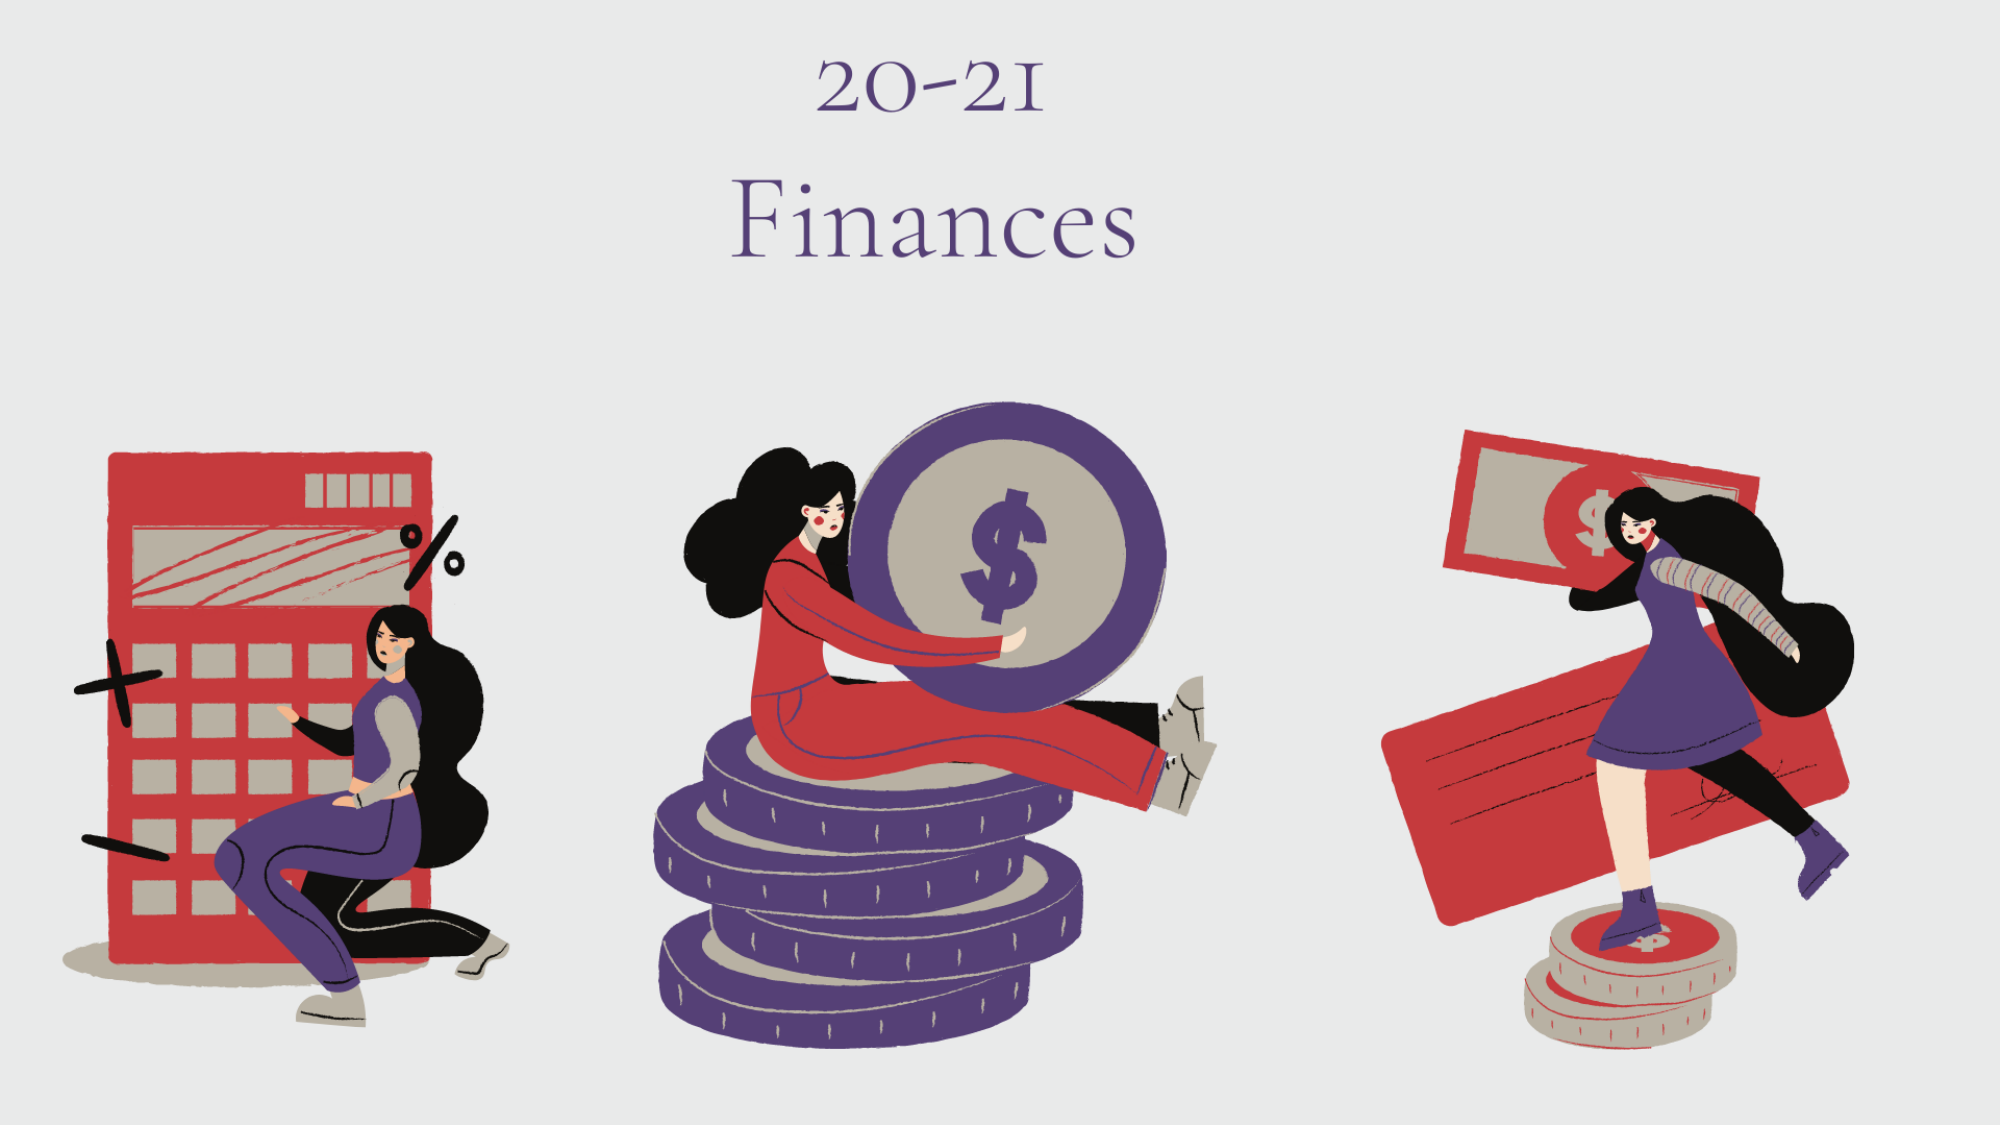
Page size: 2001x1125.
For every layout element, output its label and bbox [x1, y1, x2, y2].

list [0, 0, 2000, 1125]
